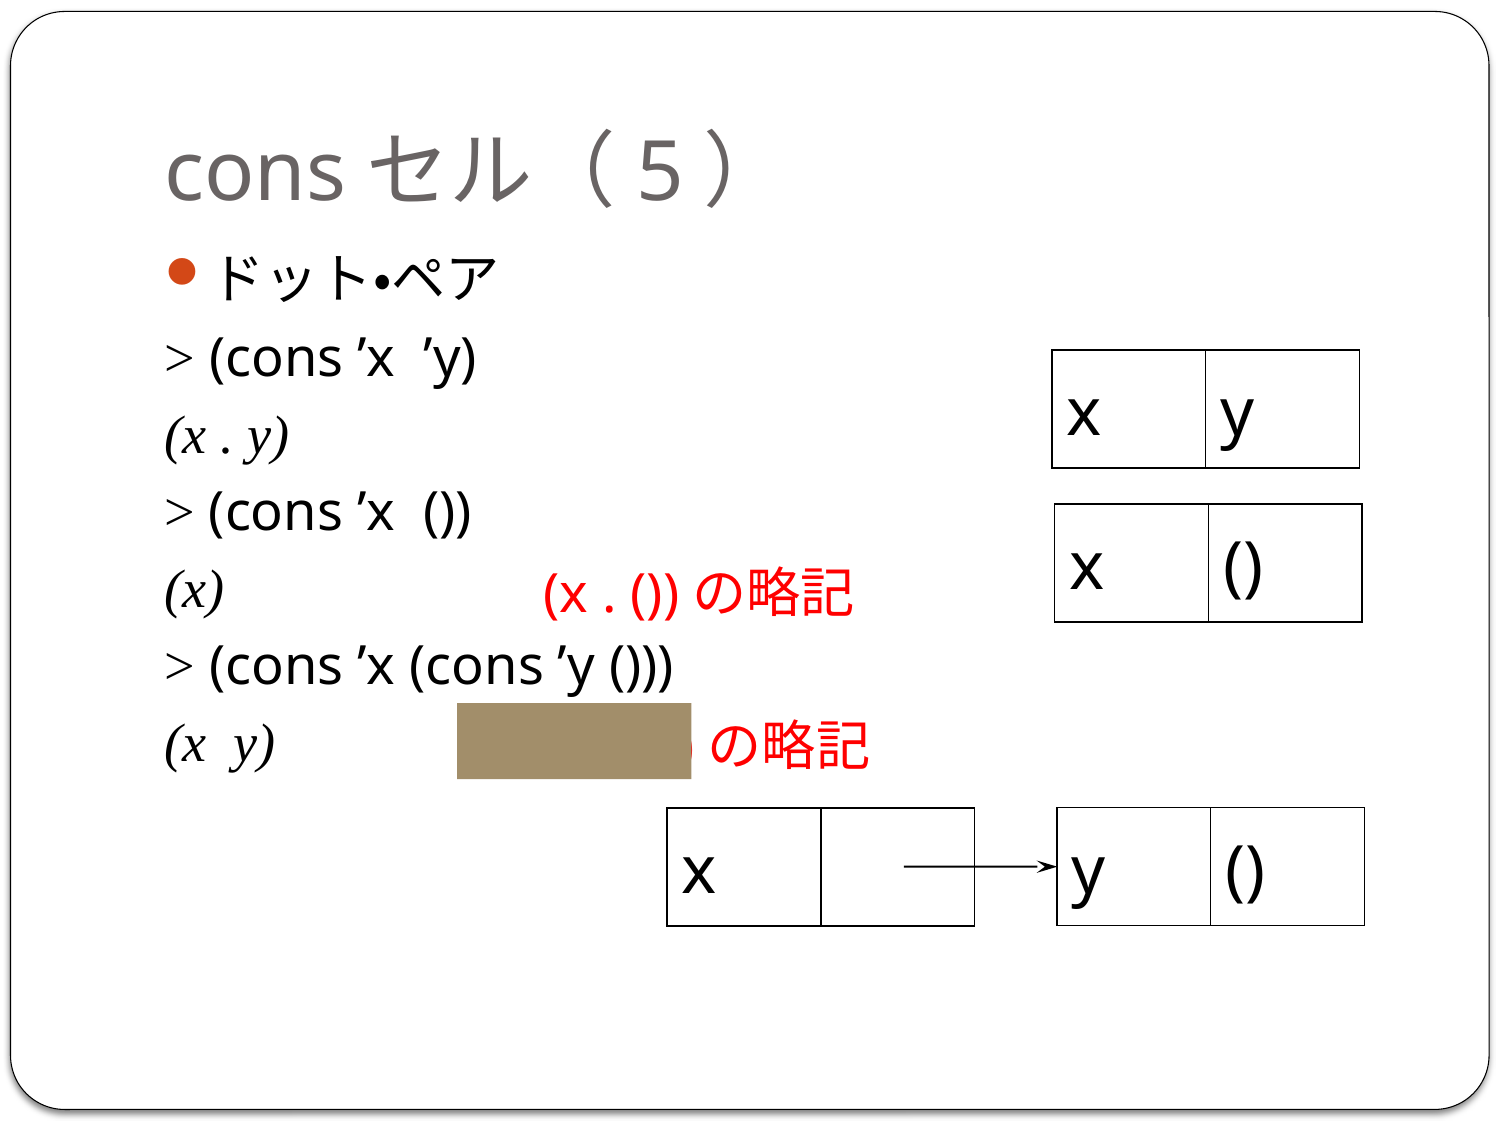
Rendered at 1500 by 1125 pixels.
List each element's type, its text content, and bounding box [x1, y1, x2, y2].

text_box () [1208, 503, 1362, 622]
text_box x [1052, 349, 1205, 468]
text_box [820, 807, 975, 926]
text_box x [1054, 503, 1208, 622]
text_box [457, 703, 692, 780]
text_box y [1056, 807, 1210, 926]
text_box (x . (y . ()))の略記 [440, 704, 886, 784]
list ドット・ペア > (cons ’x ’y) (x . y) > (cons ’x ()) (x) > (cons ’x (cons ’y ())) (x y) [150, 237, 1425, 988]
text_box (x . ())の略記 [528, 550, 870, 631]
text_box () [1210, 807, 1365, 926]
text_box [1036, 860, 1058, 873]
title consセル（5） [150, 45, 1425, 233]
text_box x [667, 807, 820, 926]
text_box y [1205, 349, 1360, 468]
